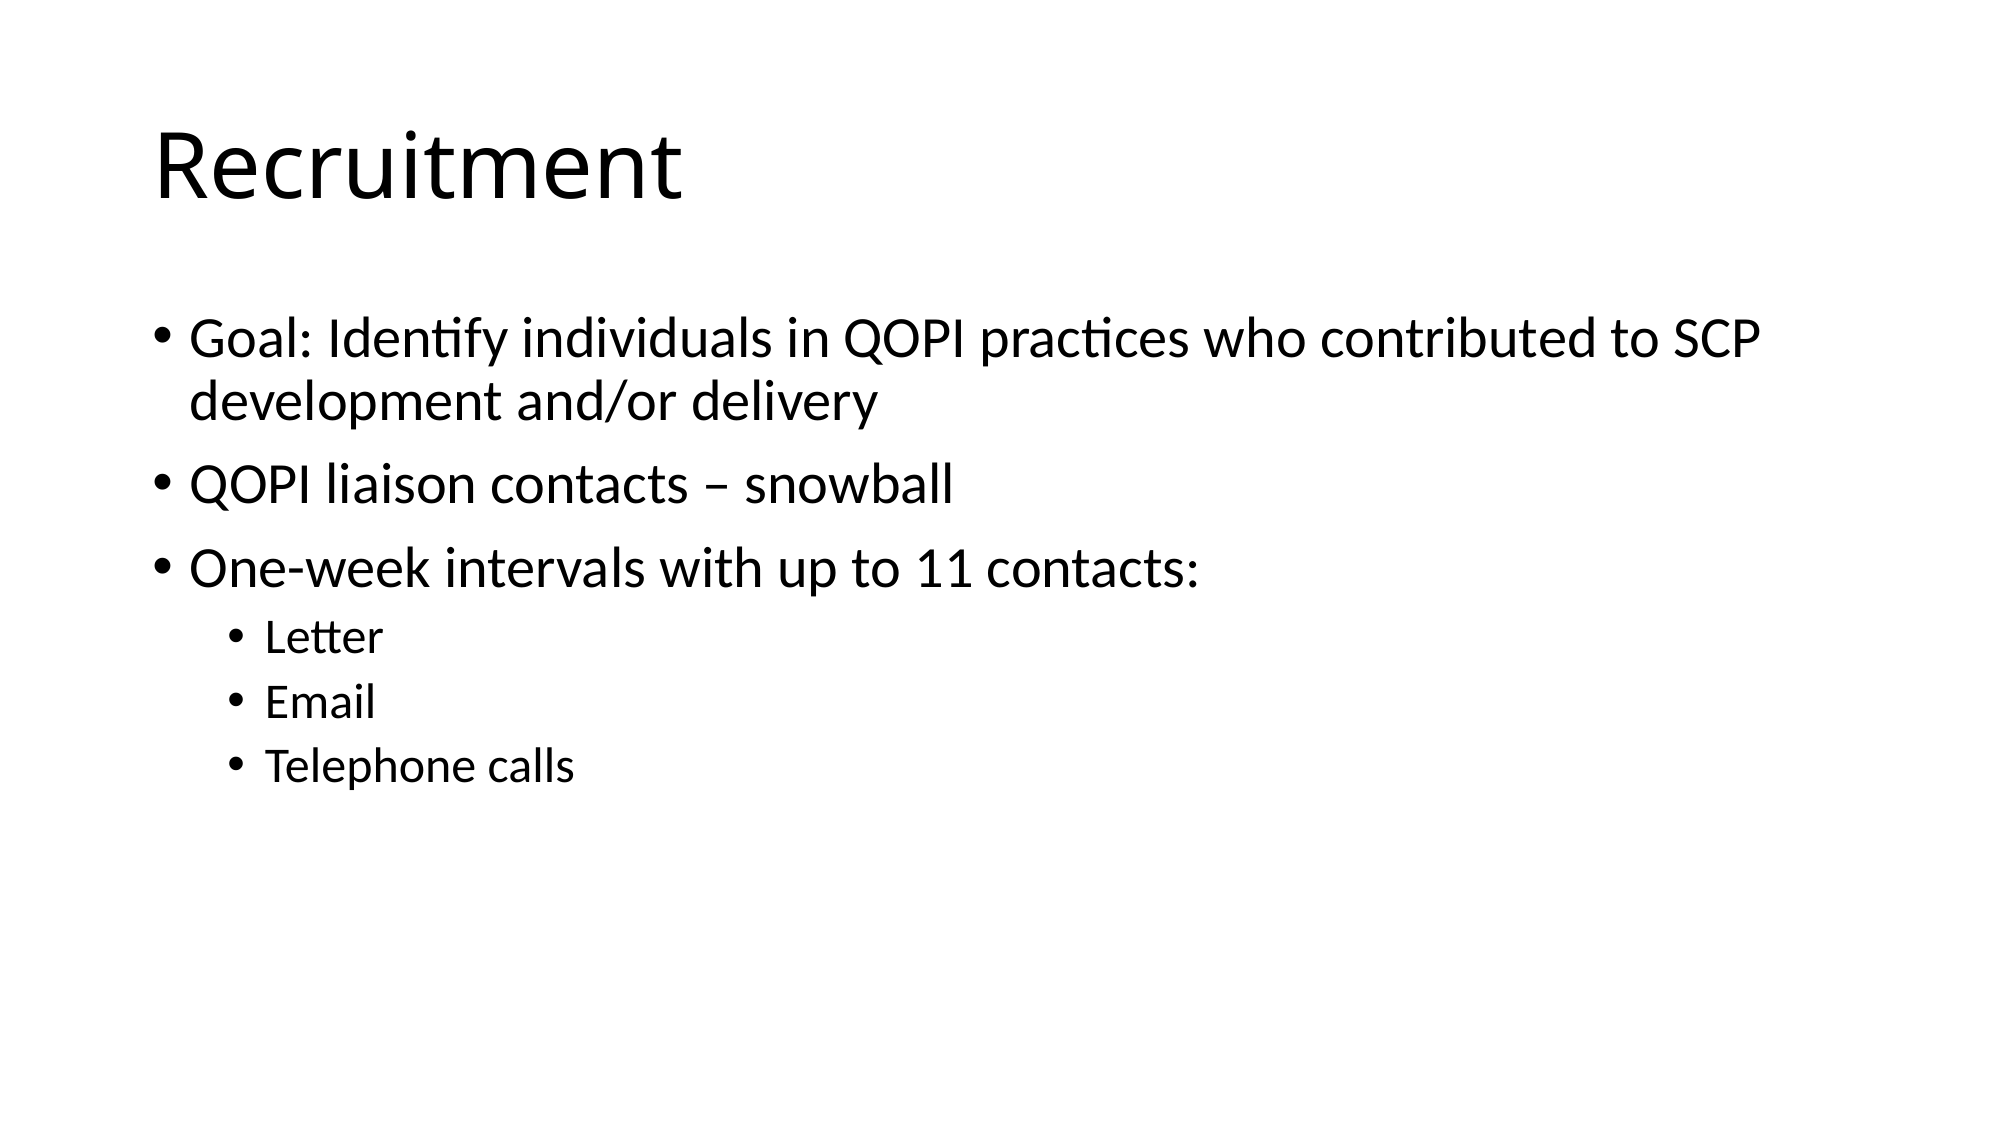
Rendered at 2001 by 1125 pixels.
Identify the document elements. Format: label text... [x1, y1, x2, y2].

list Goal: Identify individuals in QOPI practices who contributed to SCP development and/or delivery QOPI liaison contacts – snowball One-week intervals with up to 11 contacts: Letter Email Telephone calls [137, 299, 1863, 1014]
title Recruitment [137, 59, 1863, 278]
